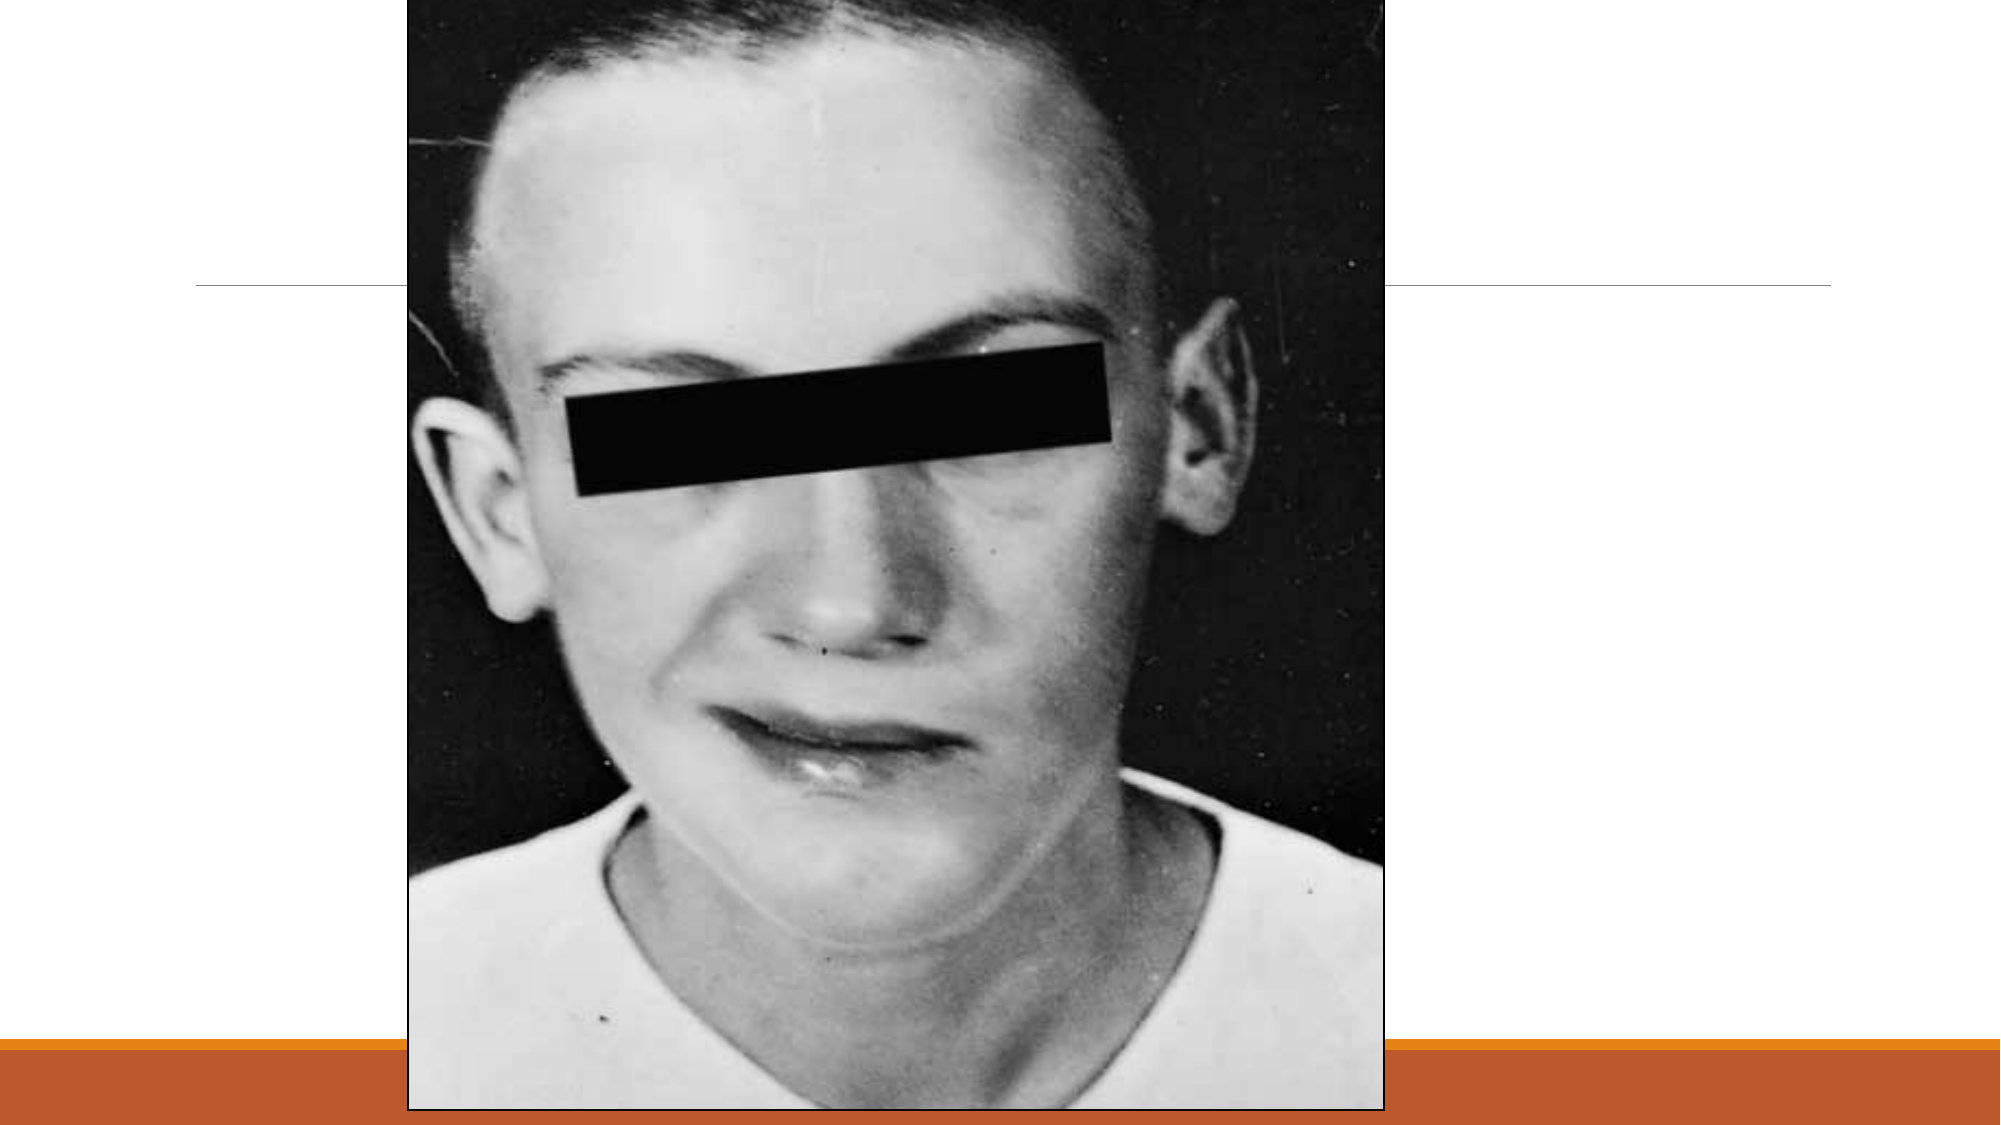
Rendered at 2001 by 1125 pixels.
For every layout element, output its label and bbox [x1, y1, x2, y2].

picture [408, 0, 1384, 1110]
